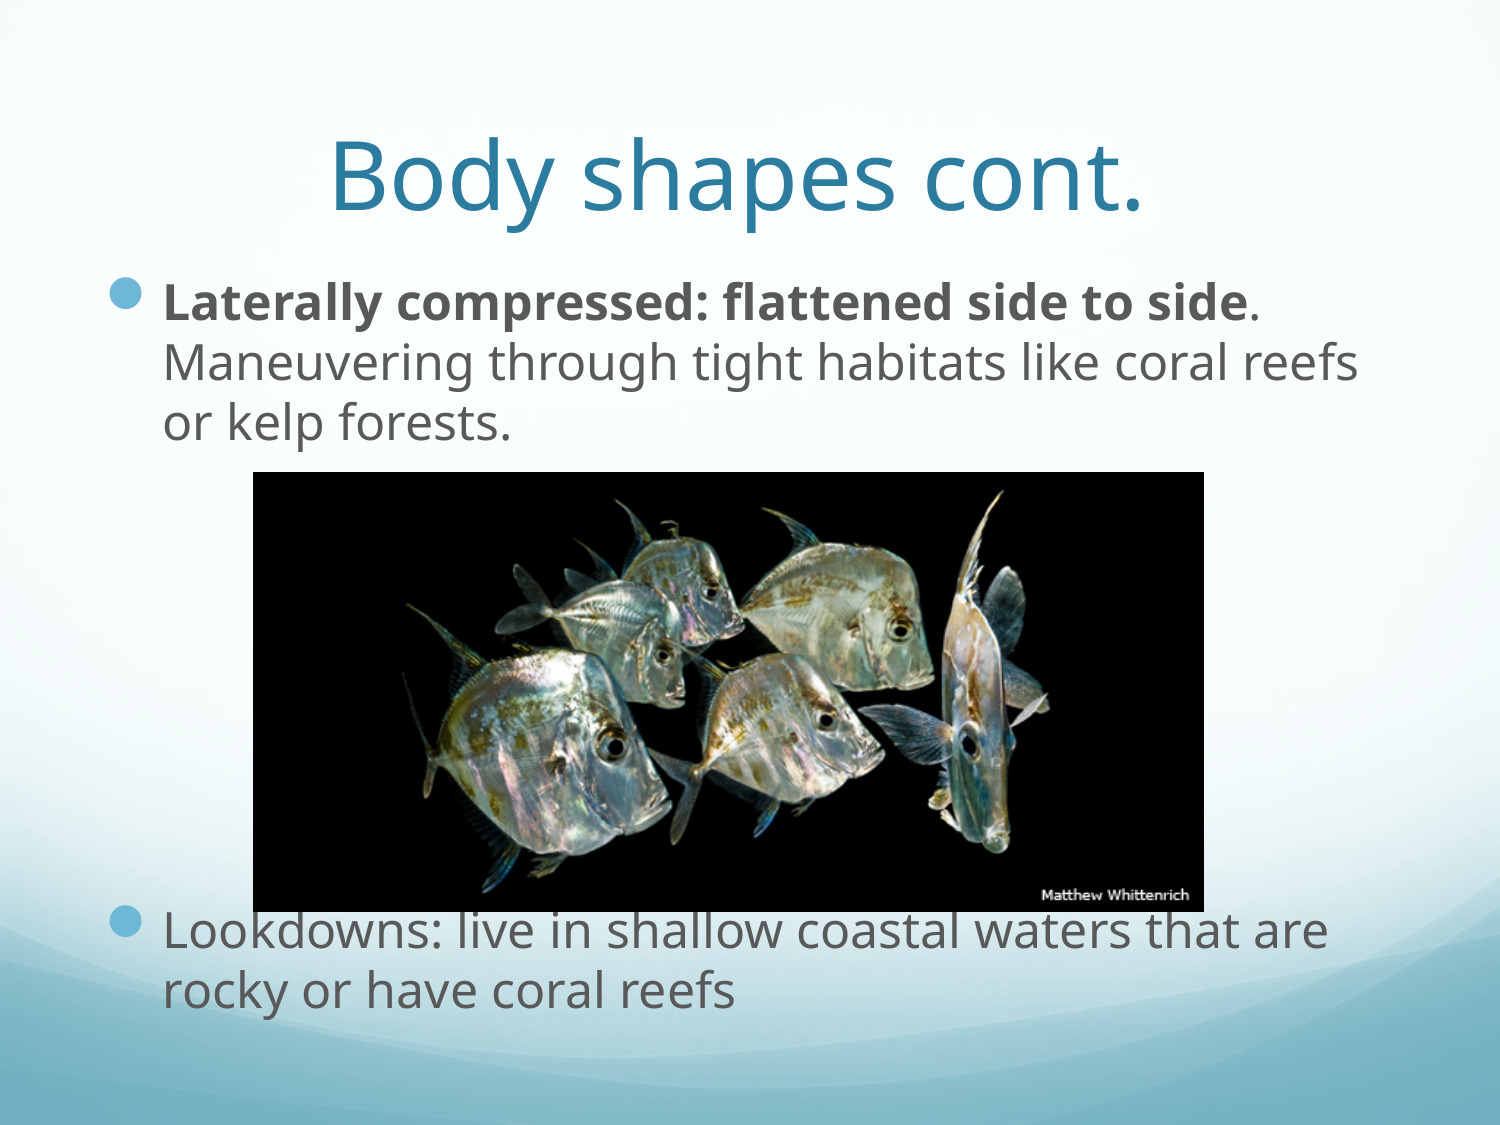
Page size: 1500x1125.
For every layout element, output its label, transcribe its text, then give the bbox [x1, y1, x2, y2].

title Body shapes cont. [90, 17, 1410, 237]
list Laterally compressed: flattened side to side. Maneuvering through tight habitats like coral reefs or kelp forests. Lookdowns: live in shallow coastal waters that are rocky or have coral reefs [90, 262, 1410, 1105]
picture [253, 472, 1205, 912]
